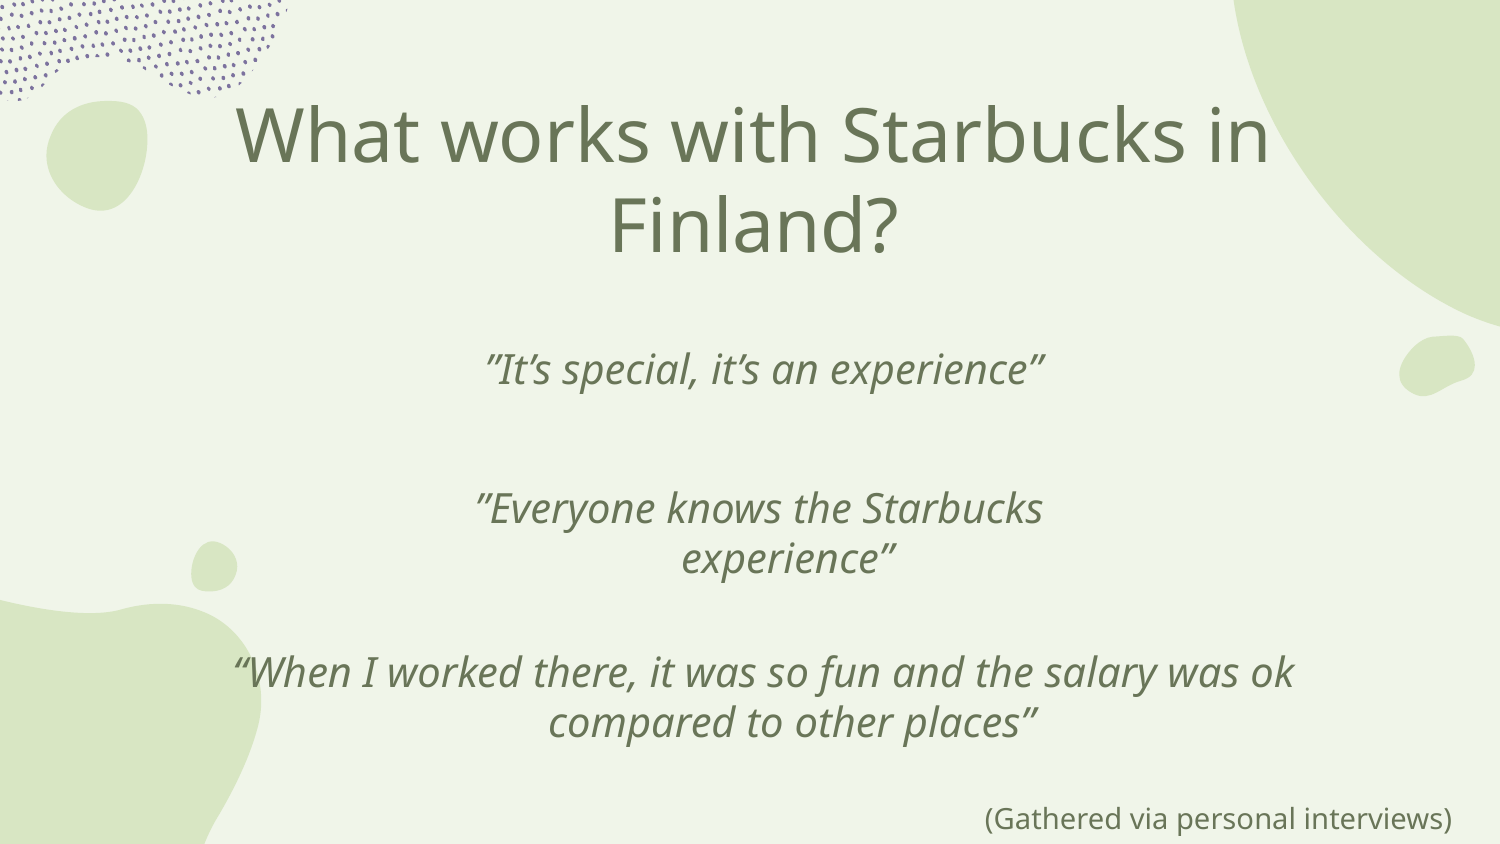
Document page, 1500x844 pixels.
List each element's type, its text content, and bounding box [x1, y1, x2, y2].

text_box (Gathered via personal interviews) [970, 793, 1500, 843]
subtitle ”It’s special, it’s an experience” [224, 332, 1285, 404]
text_box What works with Starbucks in Finland? [122, 72, 1387, 186]
subtitle “When I worked there, it was so fun and the salary was ok compared to other places” [190, 660, 1319, 732]
subtitle ”Everyone knows the Starbucks experience” [355, 496, 1145, 568]
